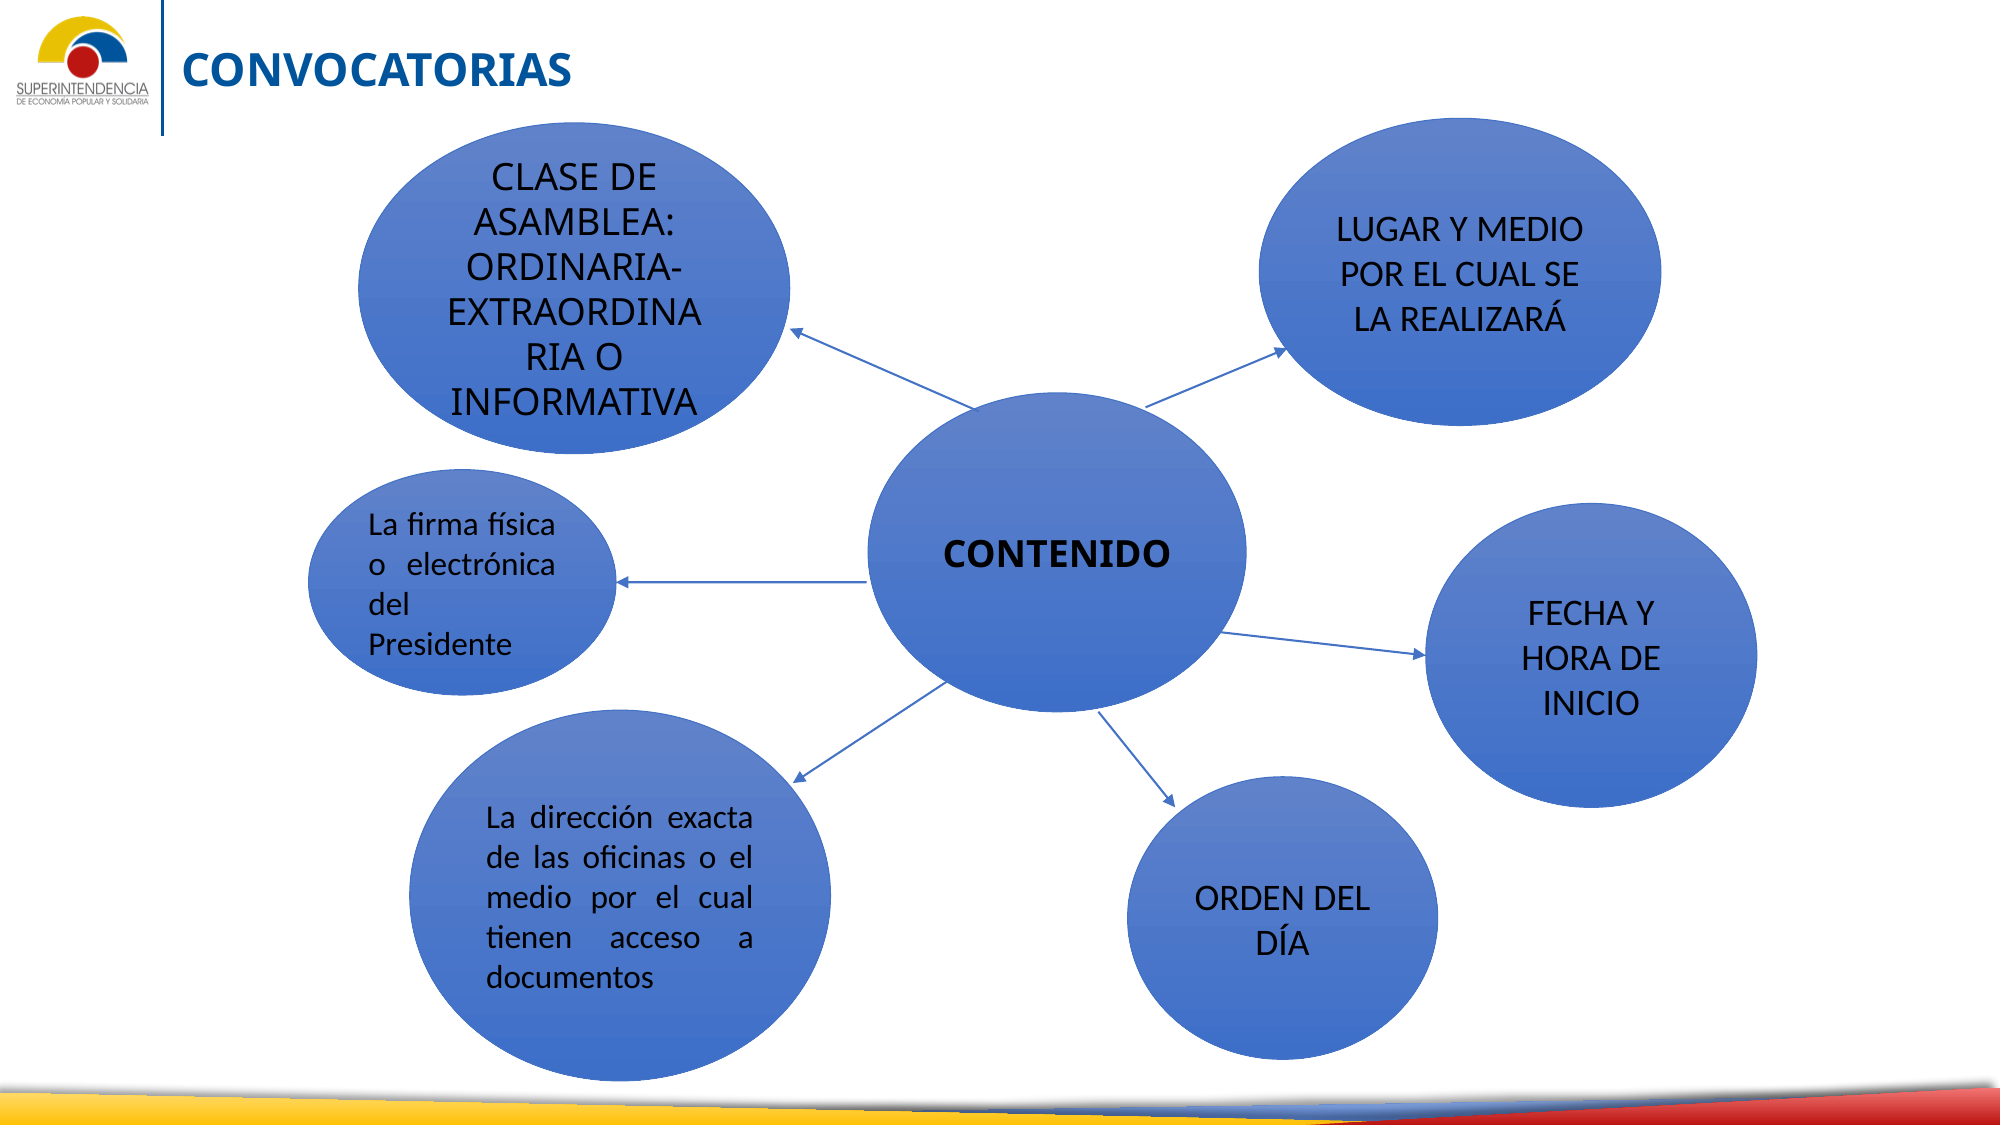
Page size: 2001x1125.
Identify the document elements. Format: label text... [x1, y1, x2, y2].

picture [16, 16, 149, 105]
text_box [1145, 348, 1288, 408]
text_box CONVOCATORIAS [166, 33, 1841, 103]
text_box ORDEN DEL DÍA [1127, 776, 1439, 1060]
text_box La firma física o electrónica del Presidente [308, 469, 617, 696]
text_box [792, 678, 951, 783]
text_box CLASE DE ASAMBLEA: ORDINARIA- EXTRAORDINARIA O INFORMATIVA [358, 122, 791, 455]
text_box FECHA Y HORA DE INICIO [1425, 502, 1758, 808]
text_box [0, 1087, 2000, 1125]
text_box CONTENIDO [867, 392, 1247, 713]
text_box La dirección exacta de las oficinas o el medio por el cual tienen acceso a documentos [409, 709, 832, 1082]
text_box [1216, 631, 1426, 656]
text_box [789, 328, 979, 412]
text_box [1098, 711, 1176, 808]
text_box LUGAR Y MEDIO POR EL CUAL SE LA REALIZARÁ [1258, 117, 1662, 427]
